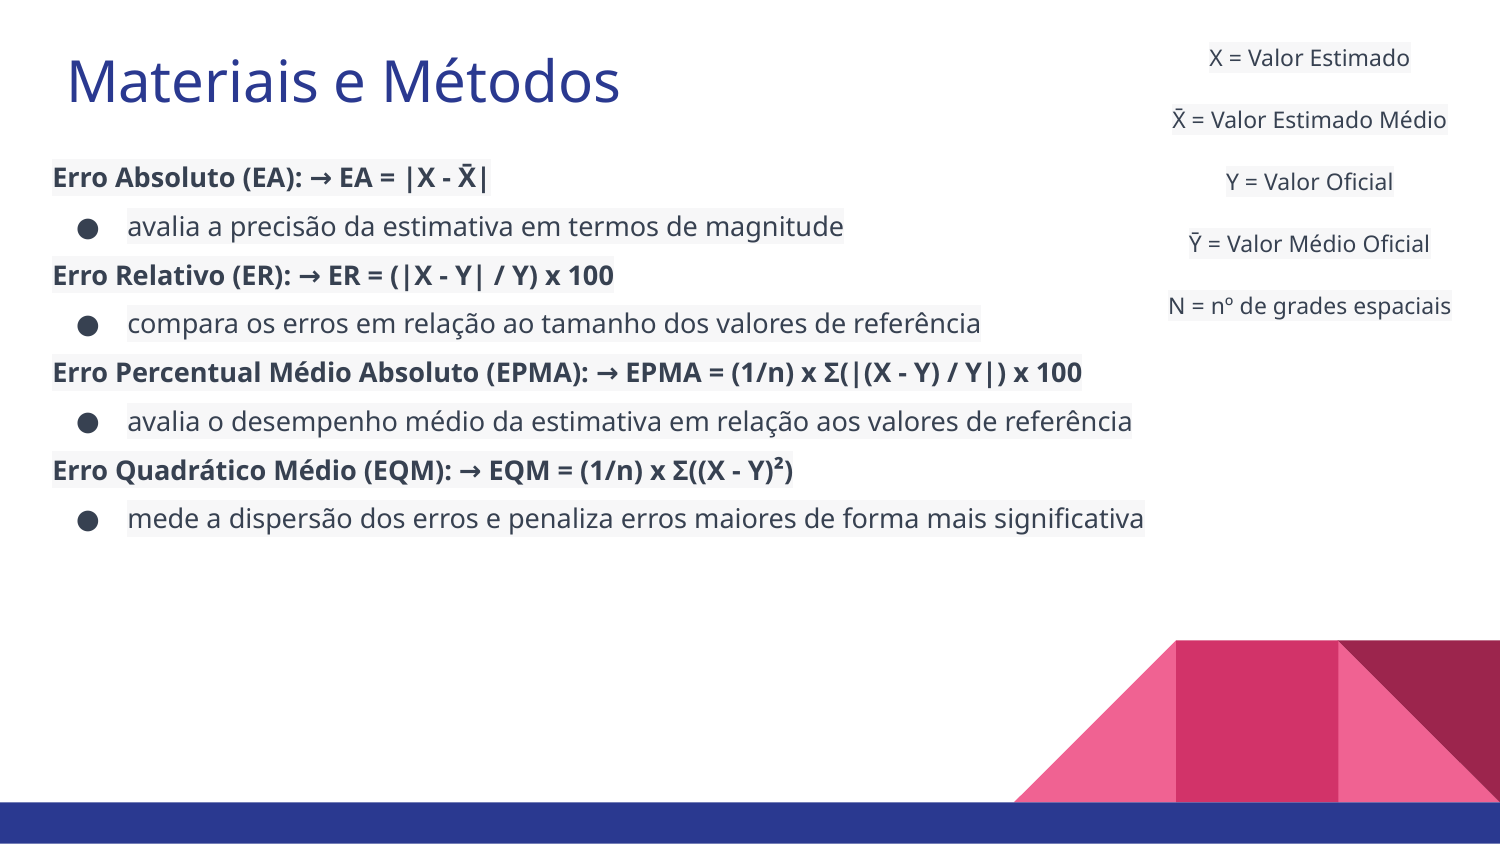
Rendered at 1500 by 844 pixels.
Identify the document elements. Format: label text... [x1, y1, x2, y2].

title Materiais e Métodos [51, 29, 1135, 129]
list Erro Absoluto (EA): → EA = |X - X̄| avalia a precisão da estimativa em termos de magnitude Erro Relativo (ER): → ER = (|X - Y| / Y) x 100 compara os erros em relação ao tamanho dos valores de referência Erro Percentual Médio Absoluto (EPMA): → EPMA = (1/n) x Σ(|(X - Y) / Y|) x 100 avalia o desempenho médio da estimativa em relação aos valores de referência Erro Quadrático Médio (EQM): → EQM = (1/n) x Σ((X - Y)²) mede a dispersão dos erros e penaliza erros maiores de forma mais significativa [0, 129, 1253, 781]
text_box X = Valor Estimado X̄ = Valor Estimado Médio Y = Valor Oficial Ȳ = Valor Médio Oficial N = nº de grades espaciais [1135, 14, 1485, 334]
